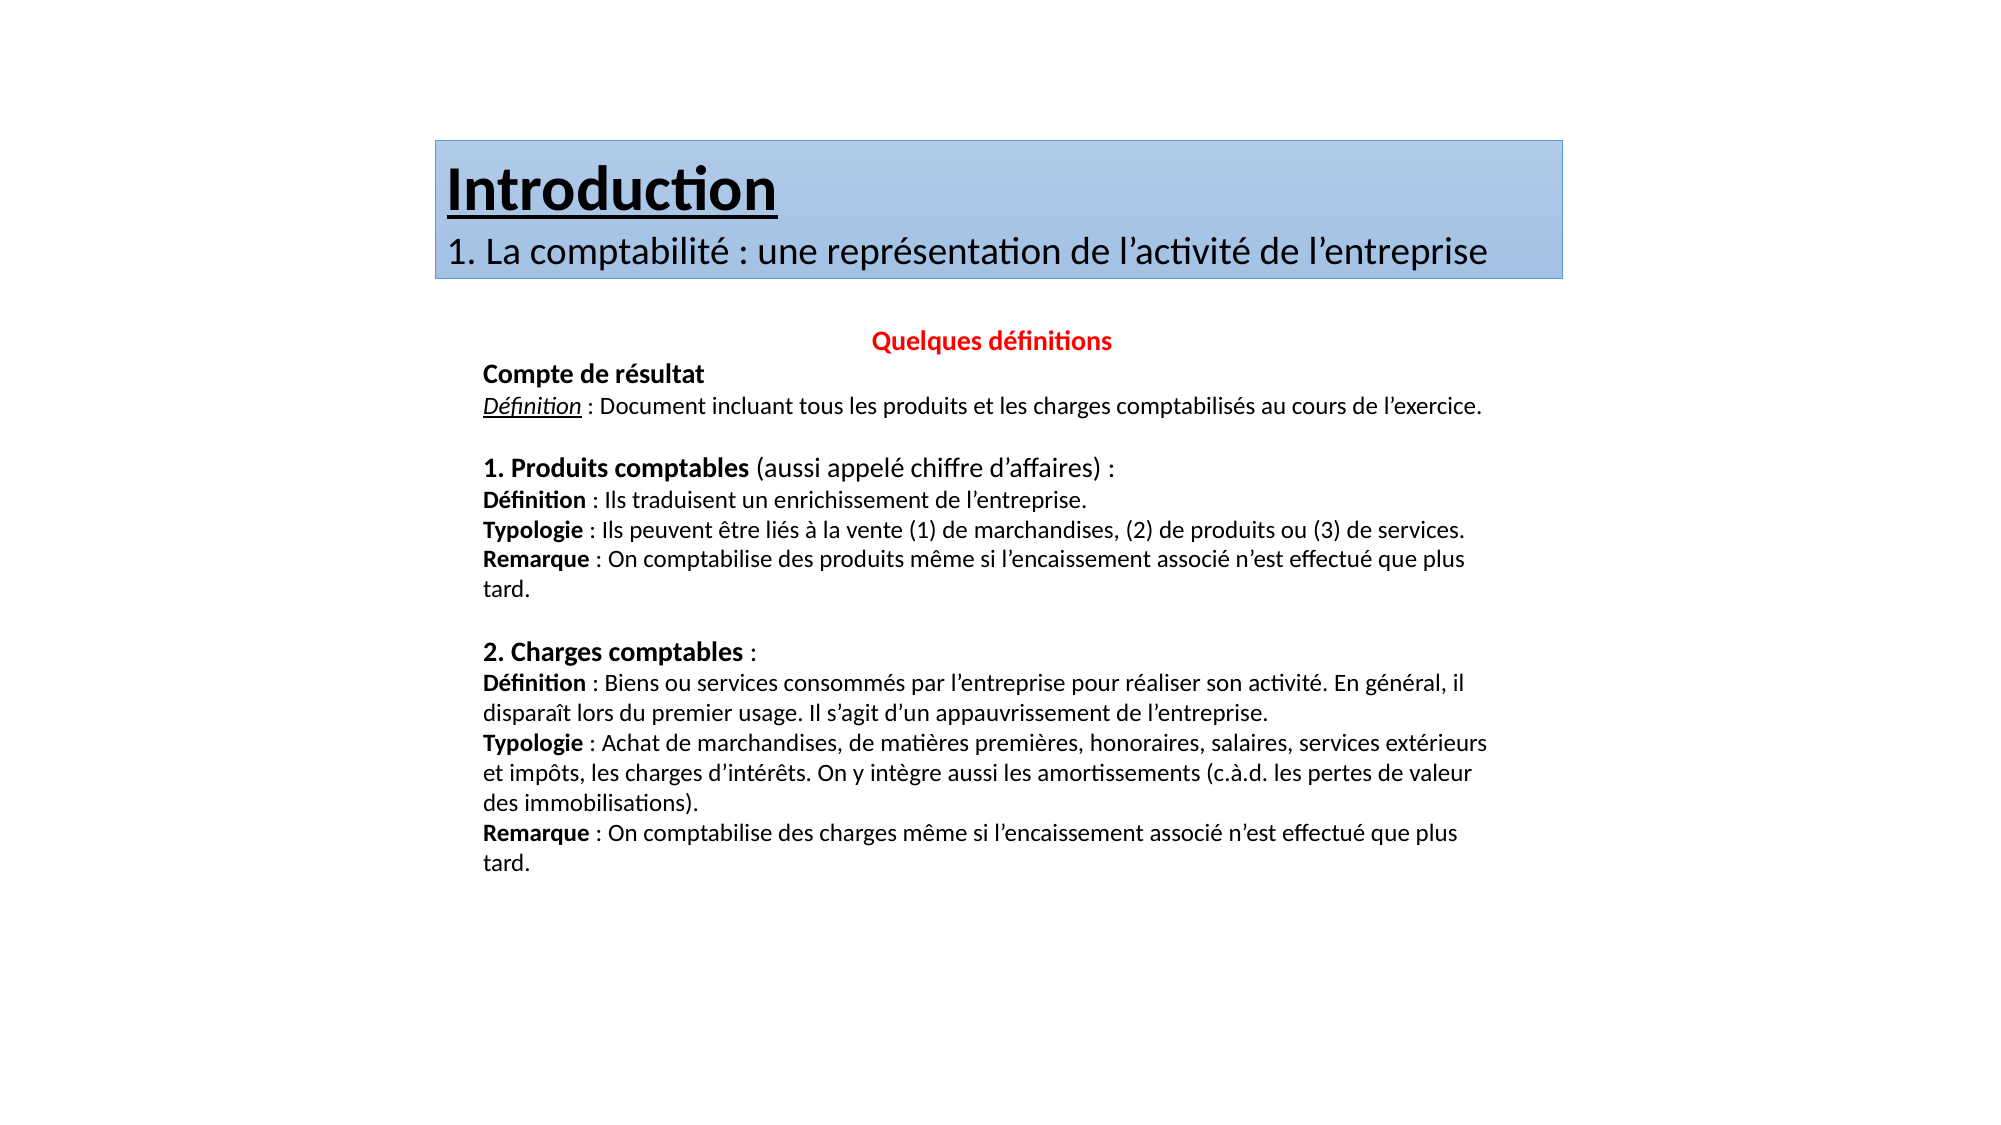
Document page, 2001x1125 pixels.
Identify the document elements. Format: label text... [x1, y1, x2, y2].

text_box Quelques définitions Compte de résultat Définition : Document incluant tous les produits et les charges comptabilisés au cours de l’exercice. 1. Produits comptables (aussi appelé chiffre d’affaires) : Définition : Ils traduisent un enrichissement de l’entreprise. Typologie : Ils peuvent être liés à la vente (1) de marchandises, (2) de produits ou (3) de services. Remarque : On comptabilise des produits même si l’encaissement associé n’est effectué que plus tard. 2. Charges comptables : Définition : Biens ou services consommés par l’entreprise pour réaliser son activité. En général, il disparaît lors du premier usage. Il s’agit d’un appauvrissement de l’entreprise. Typologie : Achat de marchandises, de matières premières, honoraires, salaires, services extérieurs et impôts, les charges d’intérêts. On y intègre aussi les amortissements (c.à.d. les pertes de valeur des immobilisations). Remarque : On comptabilise des charges même si l’encaissement associé n’est effectué que plus tard. [468, 314, 1523, 918]
text_box Introduction 1. La comptabilité : une représentation de l’activité de l’entreprise [435, 140, 1563, 279]
